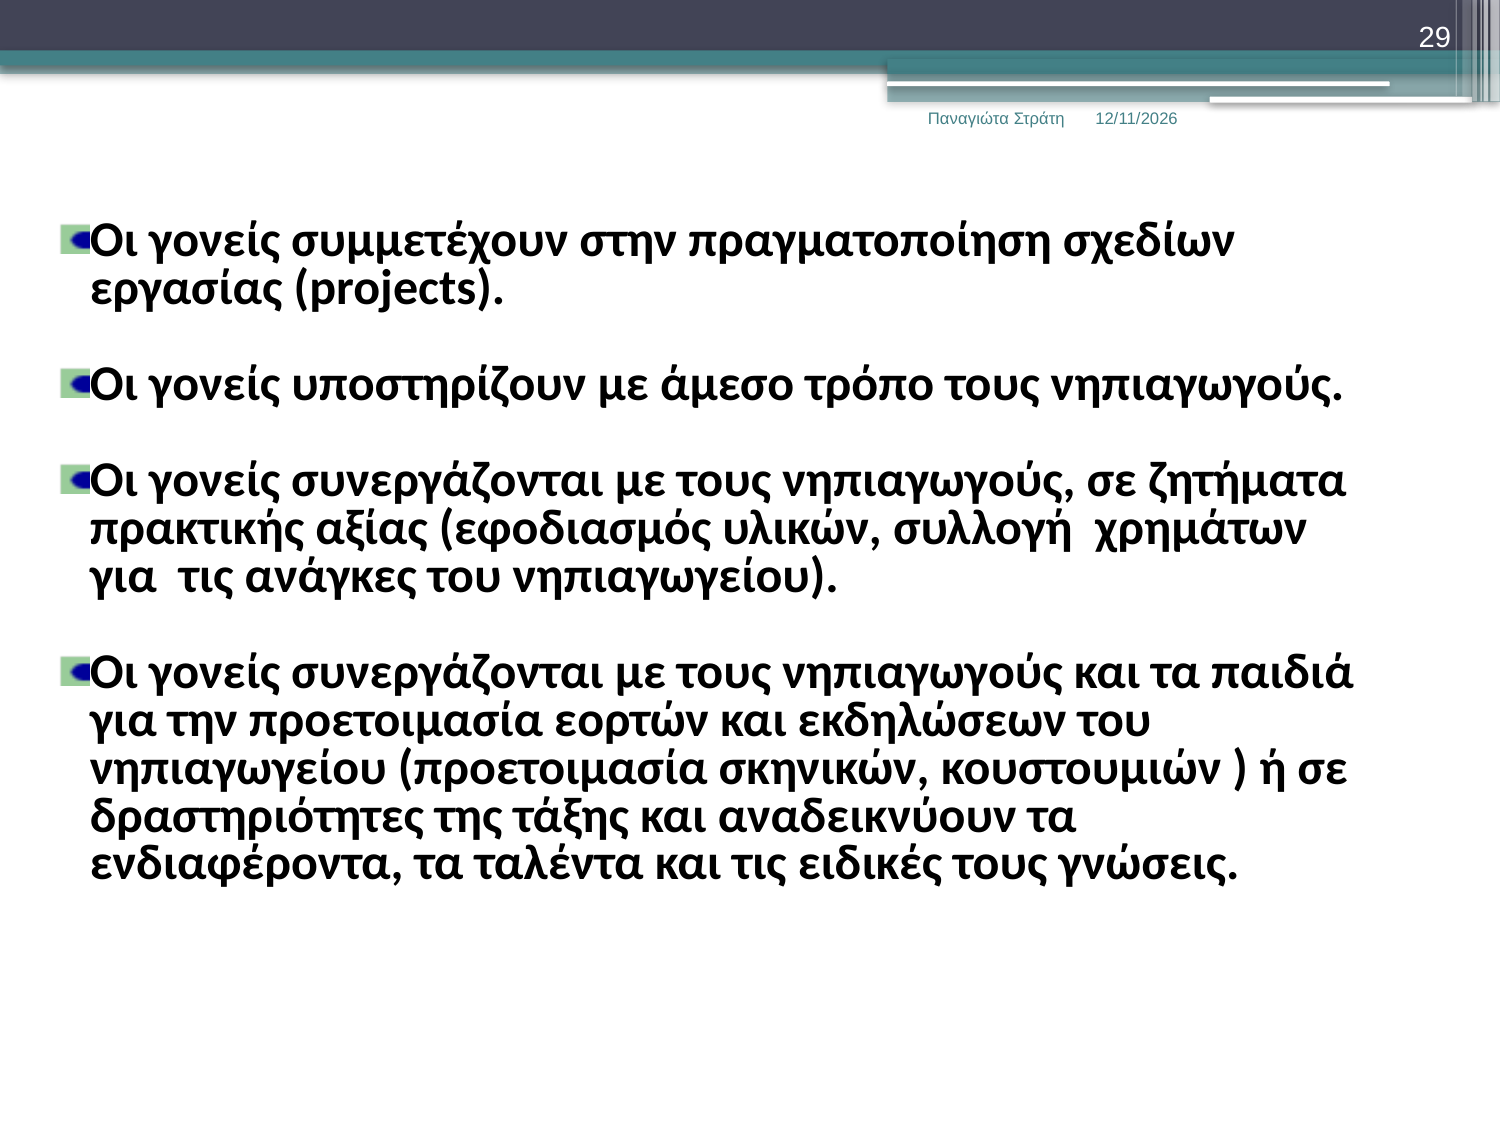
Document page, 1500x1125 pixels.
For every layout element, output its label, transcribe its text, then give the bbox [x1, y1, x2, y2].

picture [54, 458, 90, 494]
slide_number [1080, 100, 1238, 176]
picture [54, 650, 90, 686]
slide_number 29 [1340, 0, 1466, 61]
footer Παναγιώτα Στράτη [862, 100, 1080, 176]
picture [54, 362, 90, 398]
text_box Οι γονείς συμμετέχουν στην πραγματοποίηση σχεδίων εργασίας (projects). Οι γονείς υποστηρίζουν με άμεσο τρόπο τους νηπιαγωγούς. Οι γονείς συνεργάζονται με τους νηπιαγωγούς, σε ζητήματα πρακτικής αξίας (εφοδιασμός υλικών, συλλογή χρημάτων για τις ανάγκες του νηπιαγωγείου). Οι γονείς συνεργάζονται με τους νηπιαγωγούς και τα παιδιά για την προετοιμασία εορτών και εκδηλώσεων του νηπιαγωγείου (προετοιμασία σκηνικών, κουστουμιών ) ή σε δραστηριότητες της τάξης και αναδεικνύουν τα ενδιαφέροντα, τα ταλέντα και τις ειδικές τους γνώσεις. [0, 210, 1407, 897]
picture [54, 218, 90, 254]
